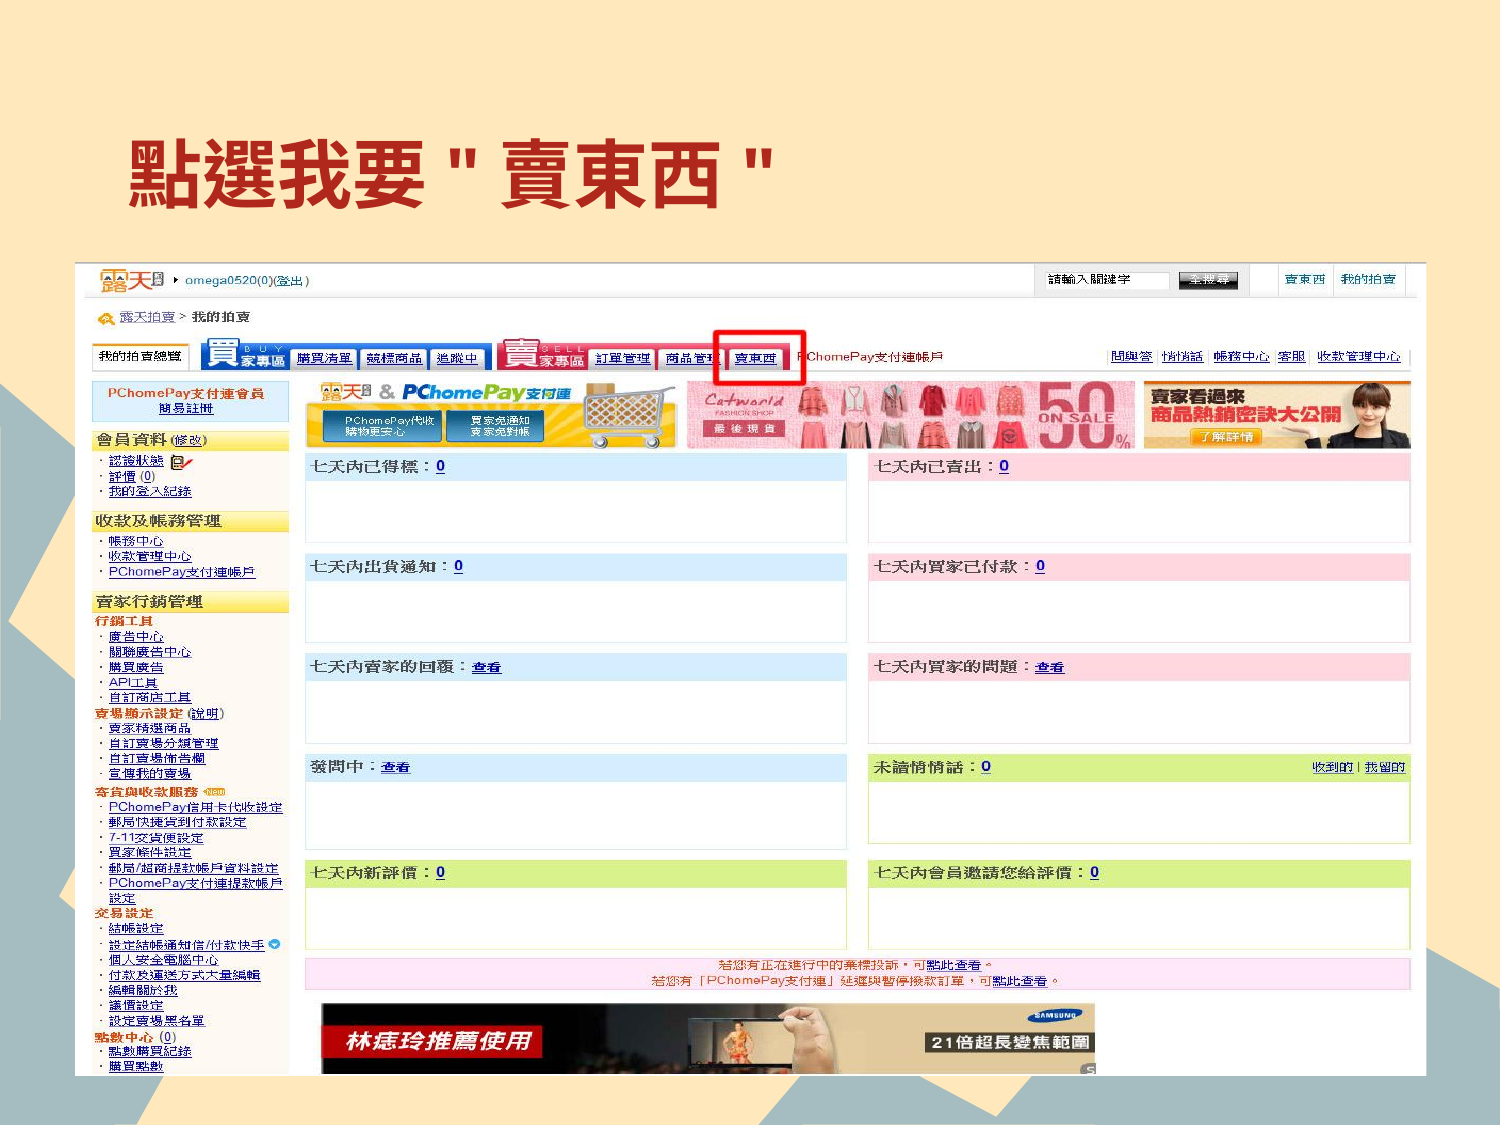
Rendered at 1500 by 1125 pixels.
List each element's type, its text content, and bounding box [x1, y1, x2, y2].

title 點選我要"賣東西" [75, 45, 1425, 233]
text_box [75, 262, 1427, 1076]
